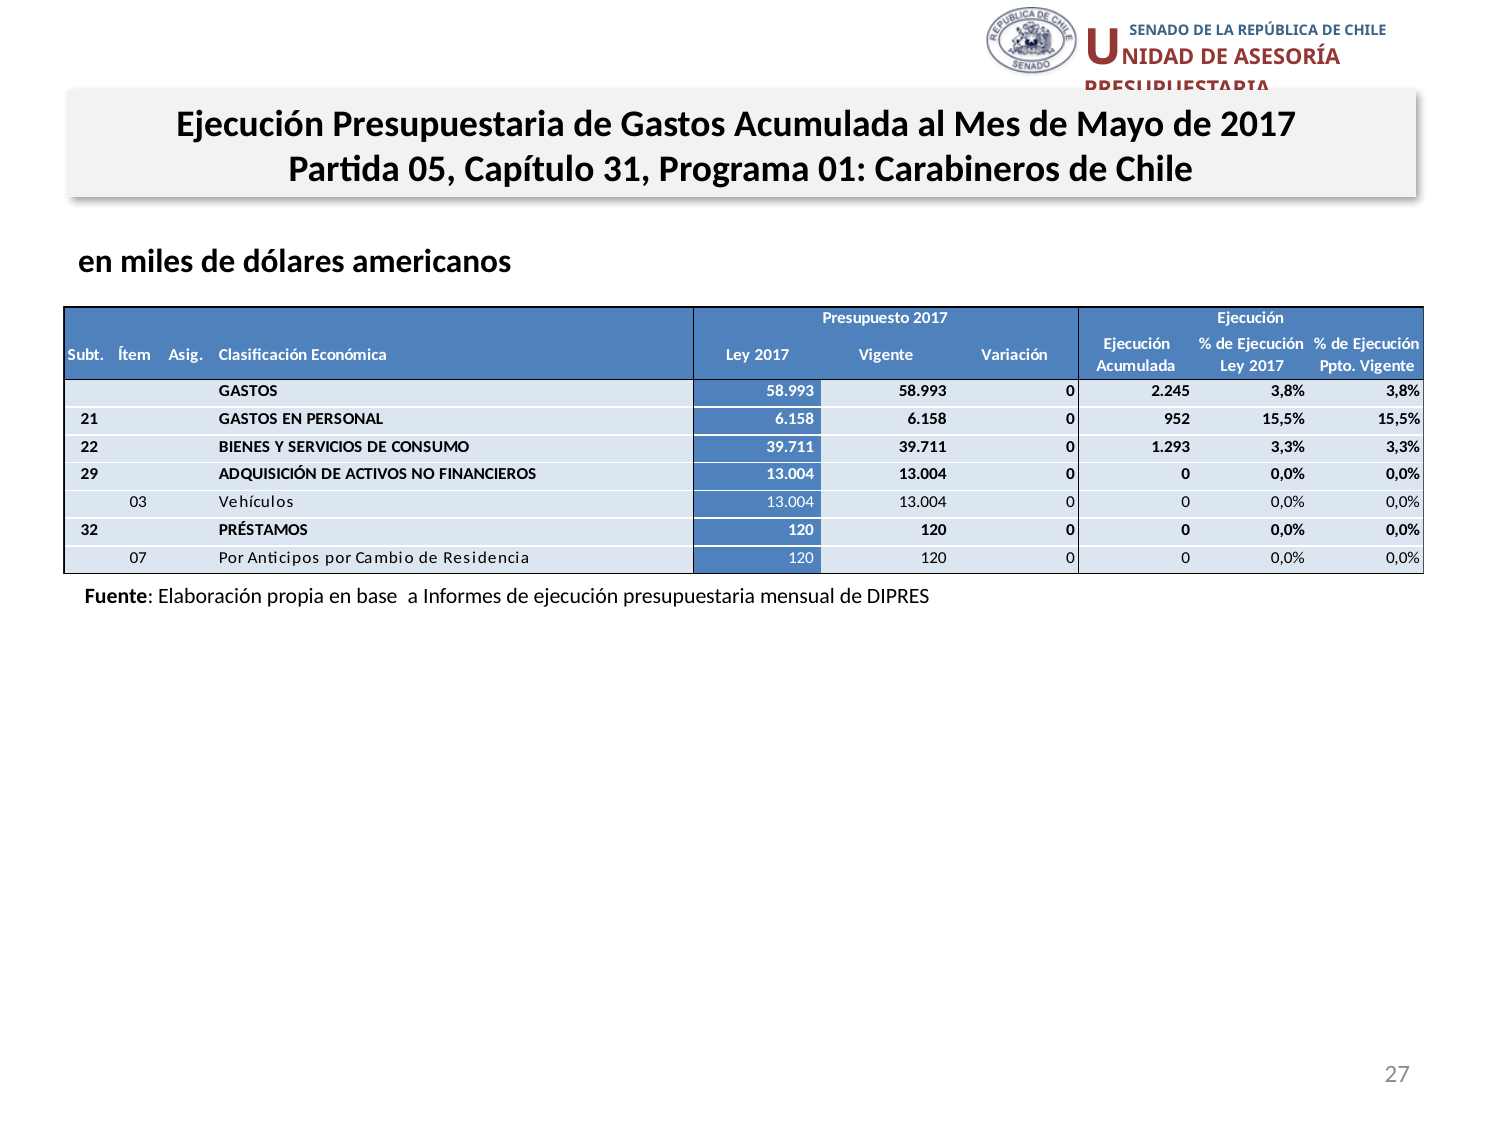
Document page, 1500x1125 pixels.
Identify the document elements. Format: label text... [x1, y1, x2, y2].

text_box en miles de dólares americanos [63, 231, 1414, 305]
footer Fuente: Elaboración propia en base a Informes de ejecución presupuestaria mensual de DIPRES [70, 574, 1450, 635]
picture [63, 306, 1426, 575]
picture [986, 7, 1079, 76]
text_box Ejecución Presupuestaria de Gastos Acumulada al Mes de Mayo de 2017 Partida 05, Capítulo 31, Programa 01: Carabineros de Chile [67, 90, 1415, 197]
slide_number 27 [1074, 1042, 1425, 1103]
